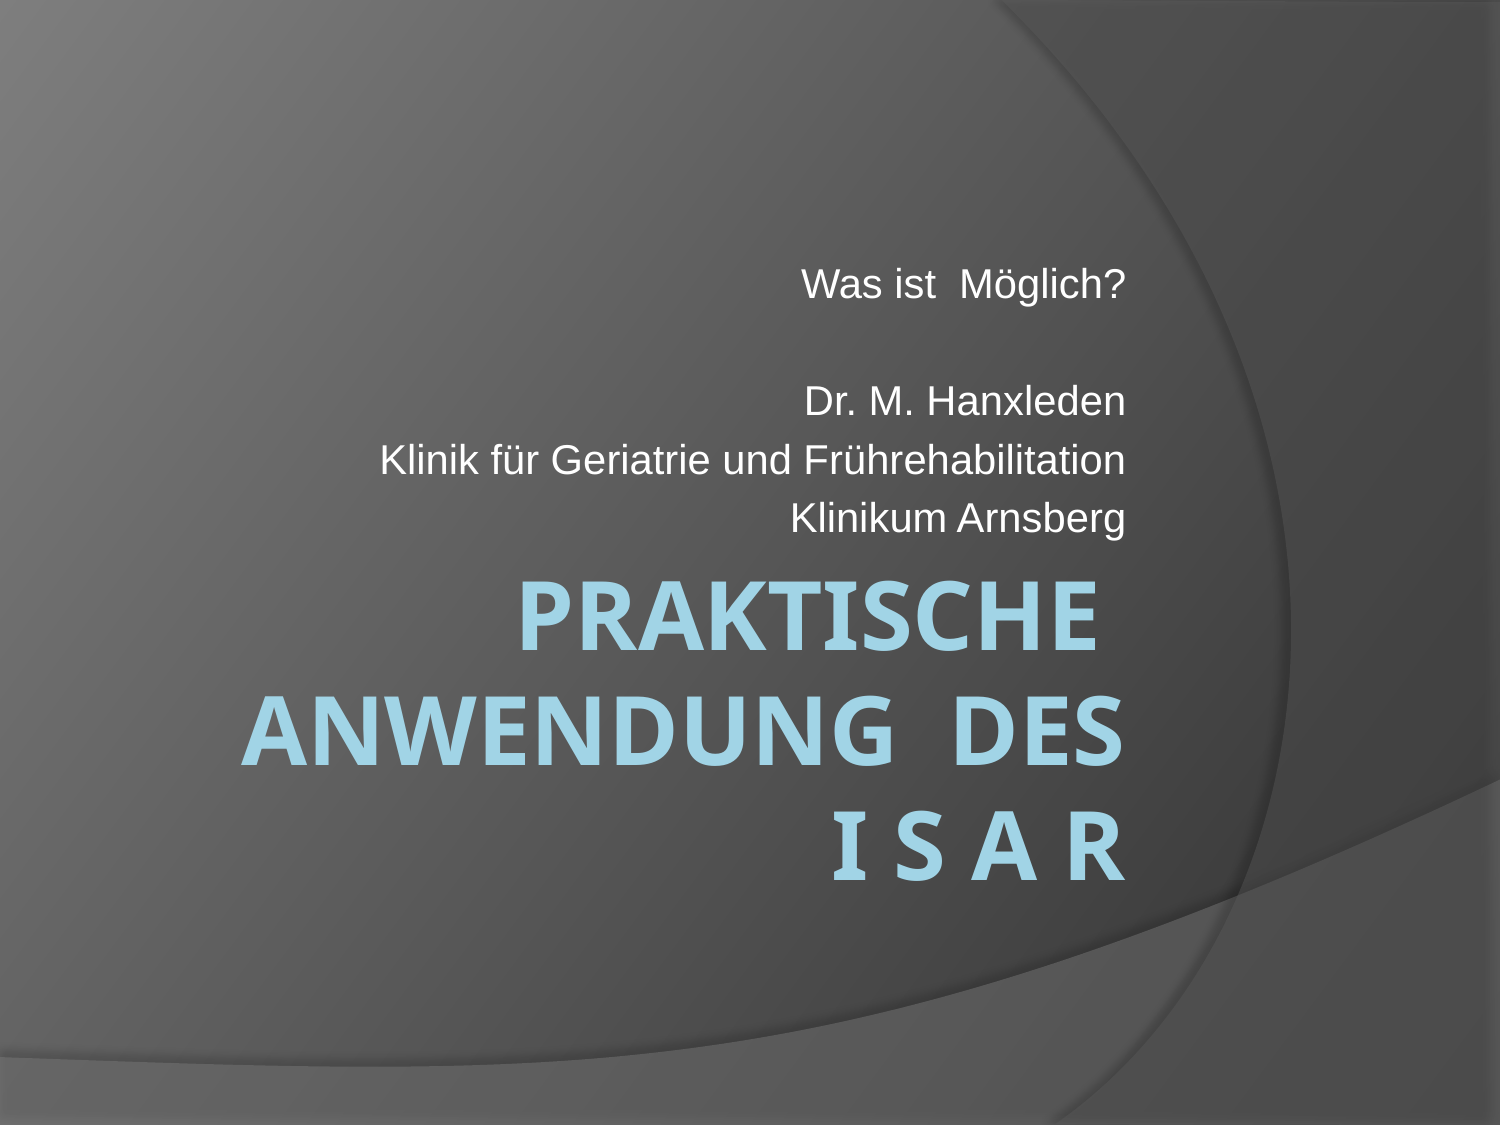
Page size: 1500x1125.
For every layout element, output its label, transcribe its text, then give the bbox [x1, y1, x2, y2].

title Praktische Anwendung des I S A R [70, 547, 1134, 925]
subtitle Was ist Möglich? Dr. M. Hanxleden Klinik für Geriatrie und Frührehabilitation Klinikum Arnsberg [71, 253, 1134, 541]
